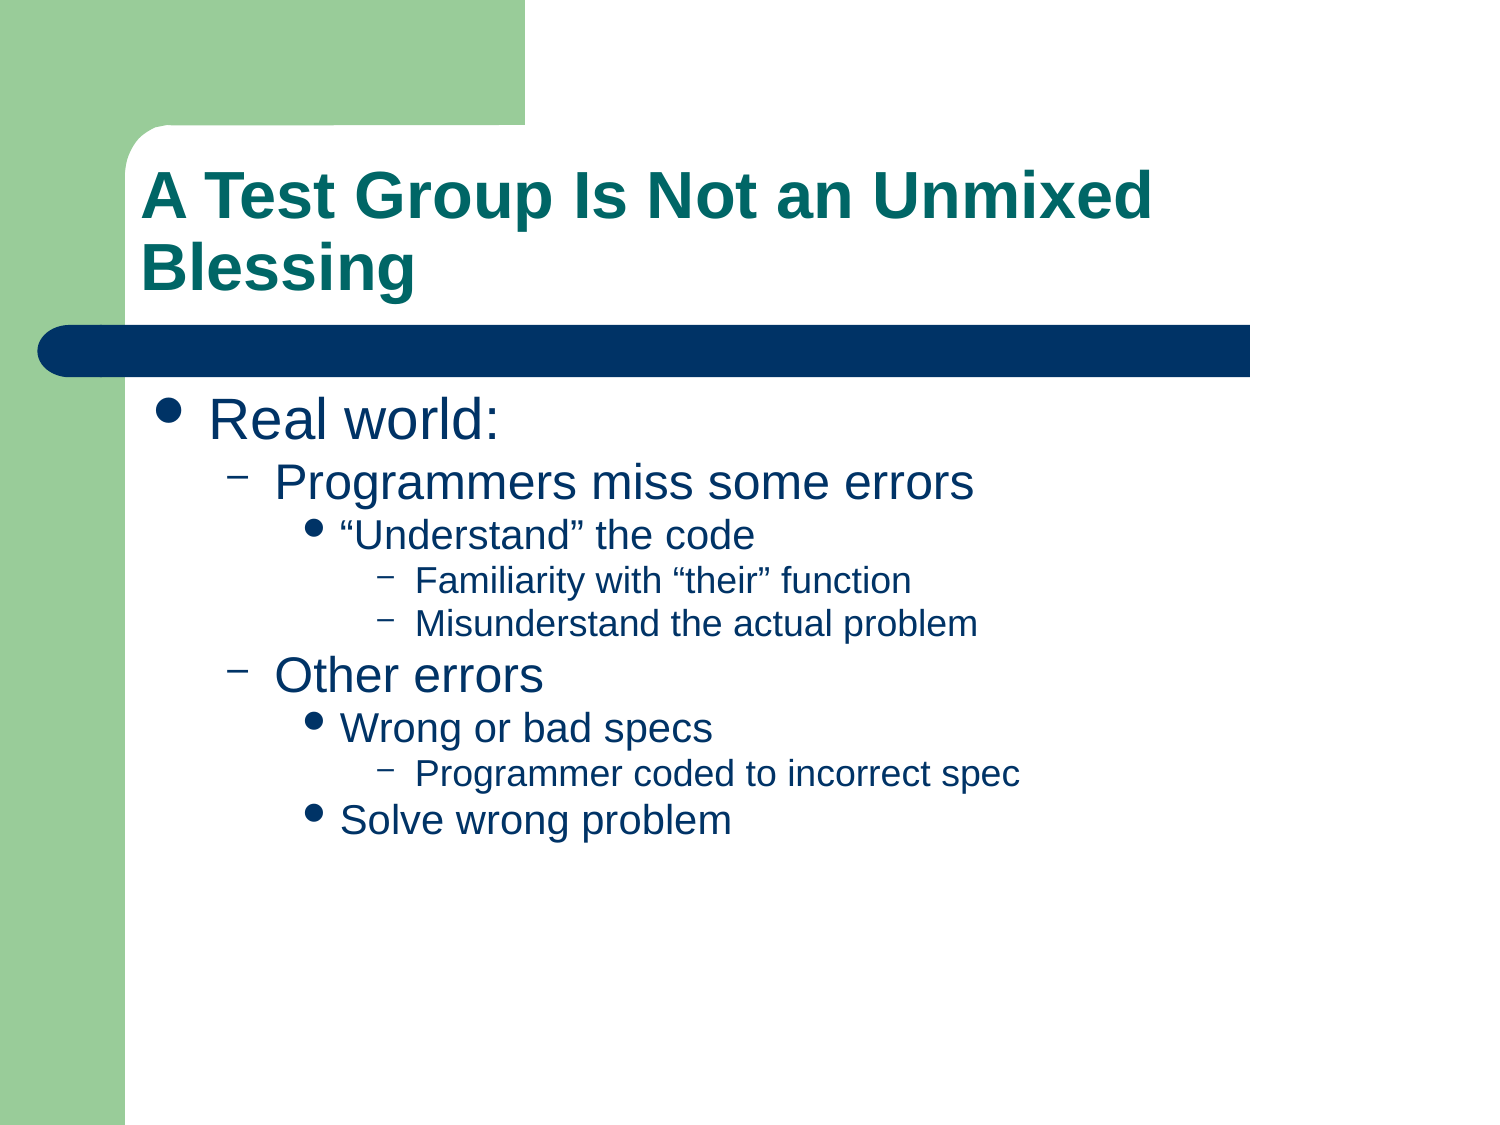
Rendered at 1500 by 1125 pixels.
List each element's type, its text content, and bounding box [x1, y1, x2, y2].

list Real world: Programmers miss some errors “Understand” the code Familiarity with “their” function Misunderstand the actual problem Other errors Wrong or bad specs Programmer coded to incorrect spec Solve wrong problem [137, 387, 1463, 1125]
title A Test Group Is Not an Unmixed Blessing [124, 124, 1426, 313]
